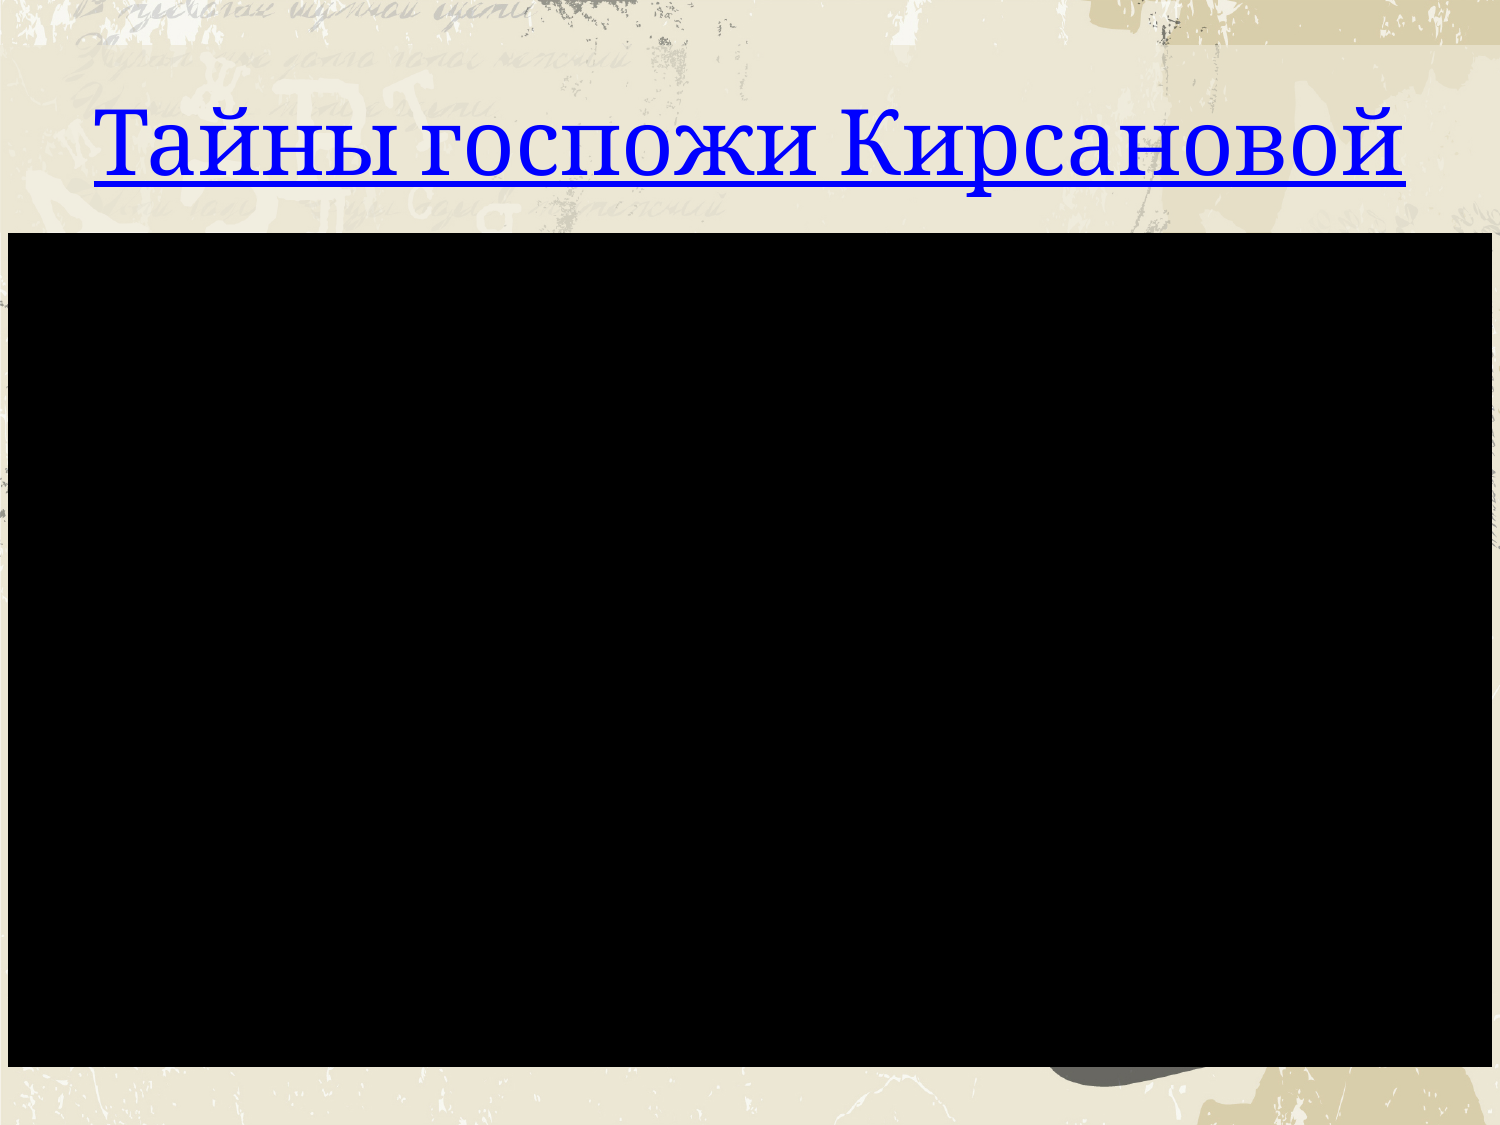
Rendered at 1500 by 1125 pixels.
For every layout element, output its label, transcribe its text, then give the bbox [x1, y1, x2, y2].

picture [0, 233, 1500, 1125]
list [7, 232, 1493, 1068]
title Тайны госпожи Кирсановой [0, 45, 1500, 233]
picture [0, 0, 1500, 45]
